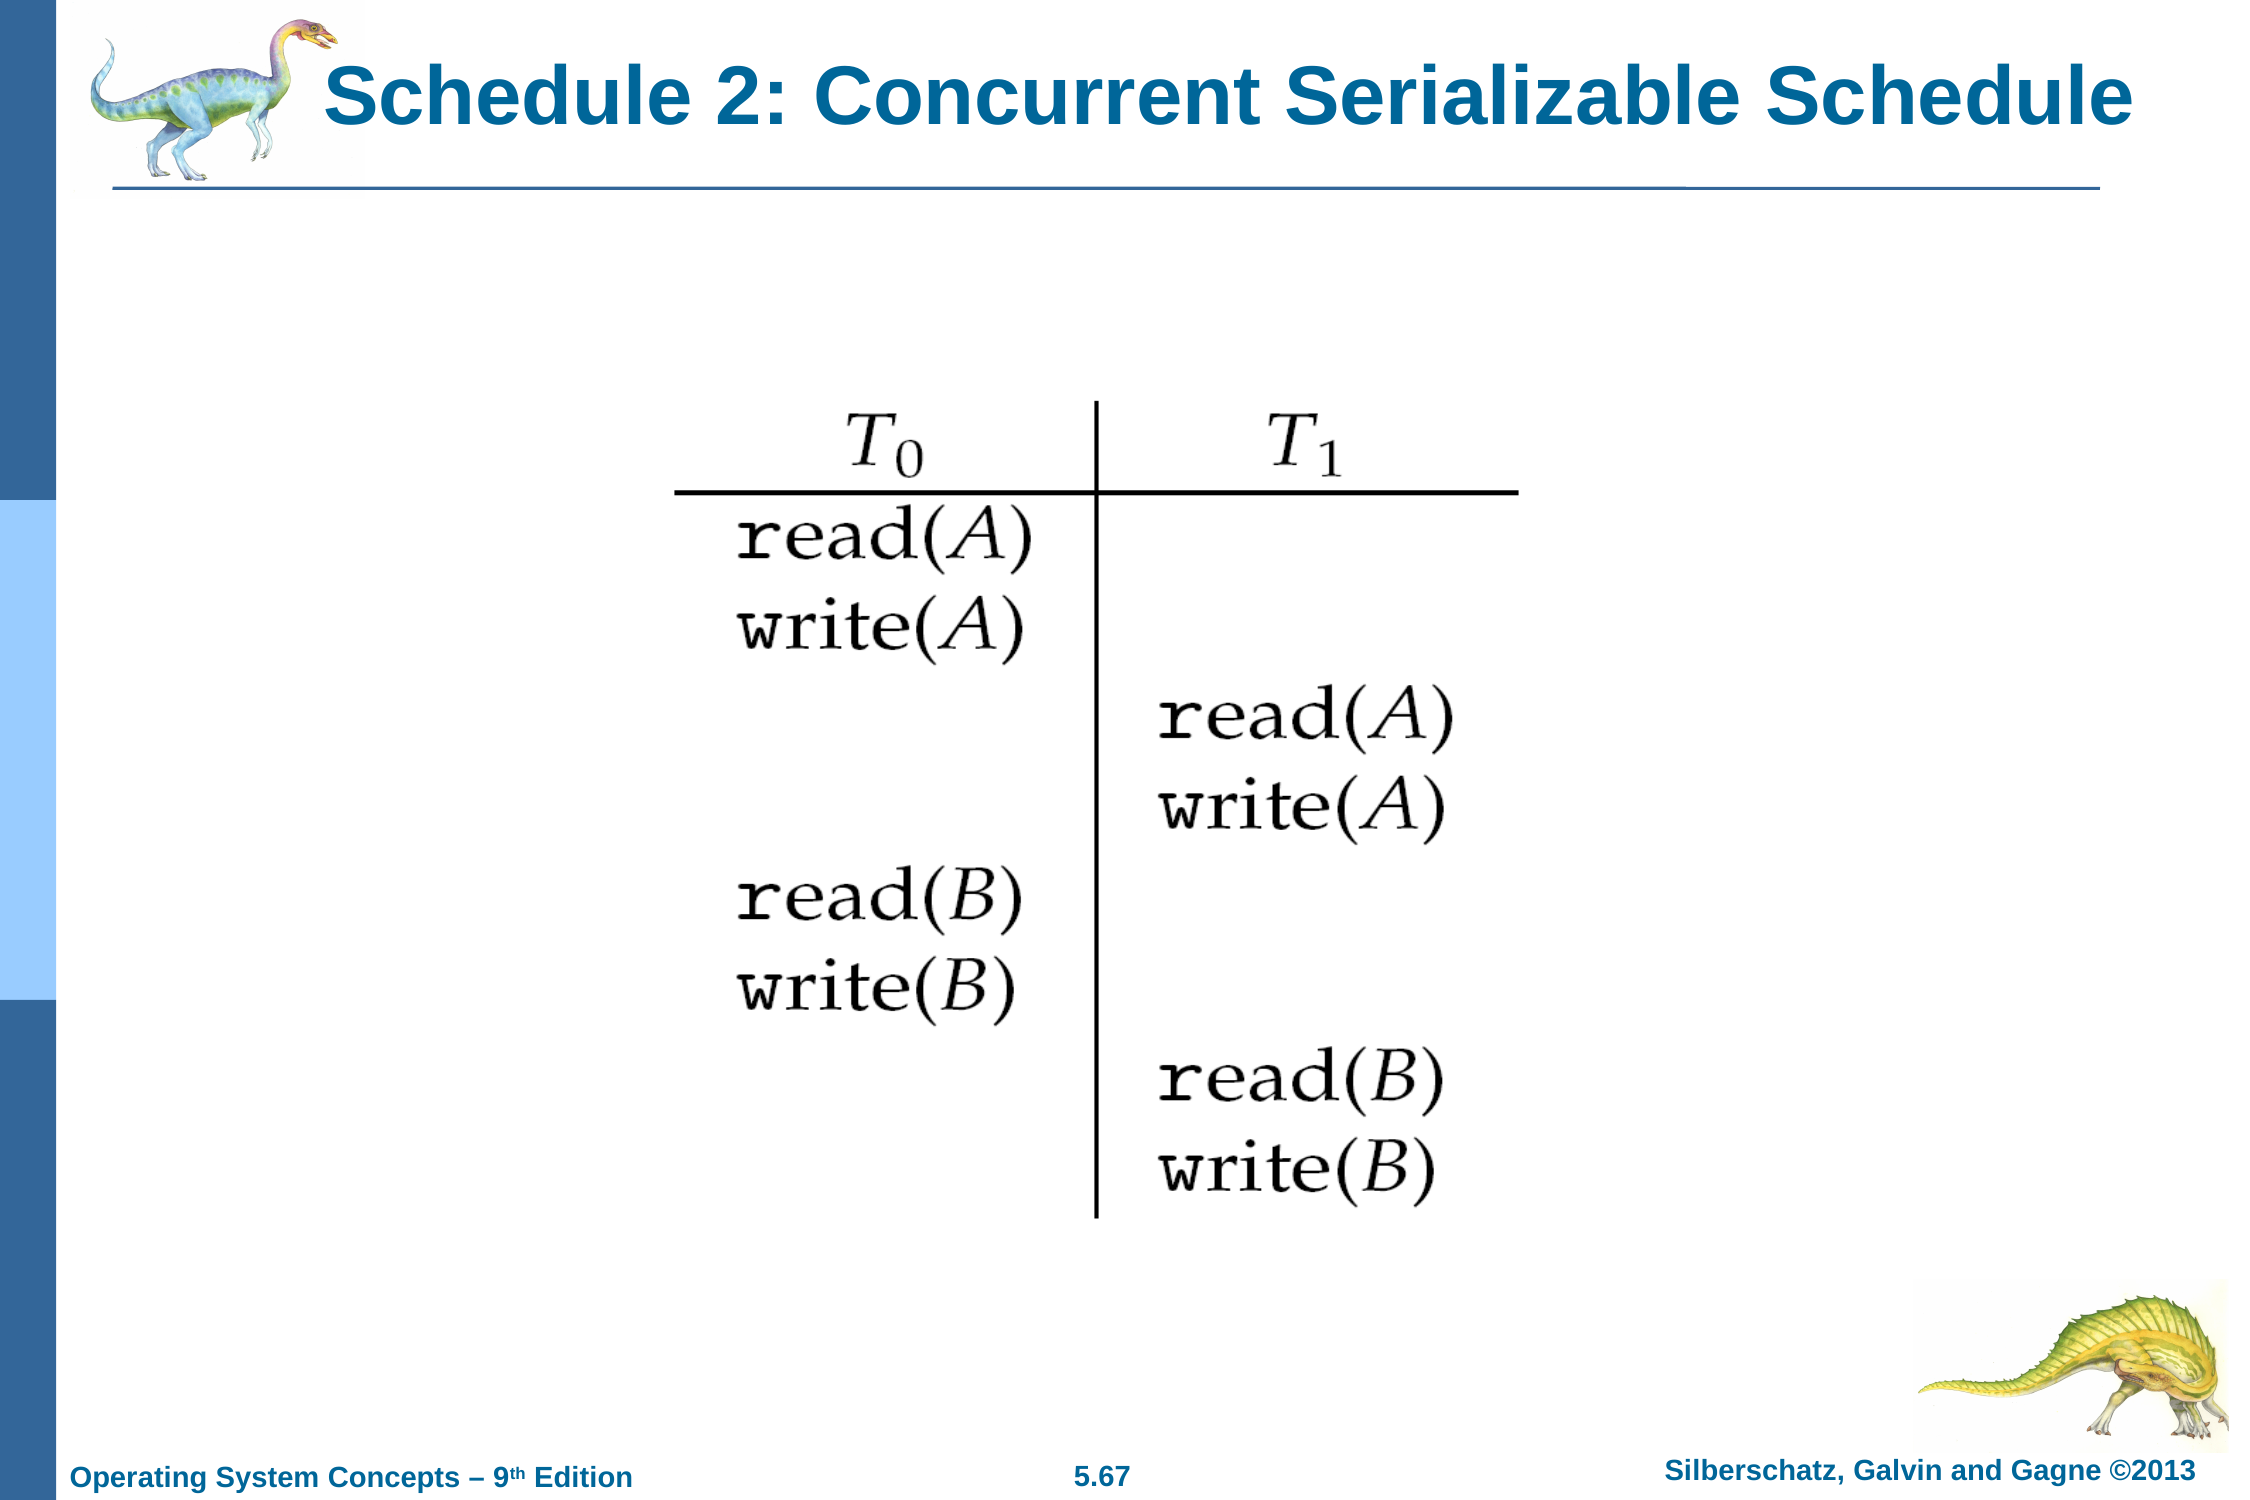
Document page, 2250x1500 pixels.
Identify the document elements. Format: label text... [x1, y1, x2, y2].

picture [646, 352, 1542, 1237]
picture [1913, 1279, 2229, 1453]
picture [70, 0, 365, 199]
title Schedule 2: Concurrent Serializable Schedule [235, 18, 2224, 153]
